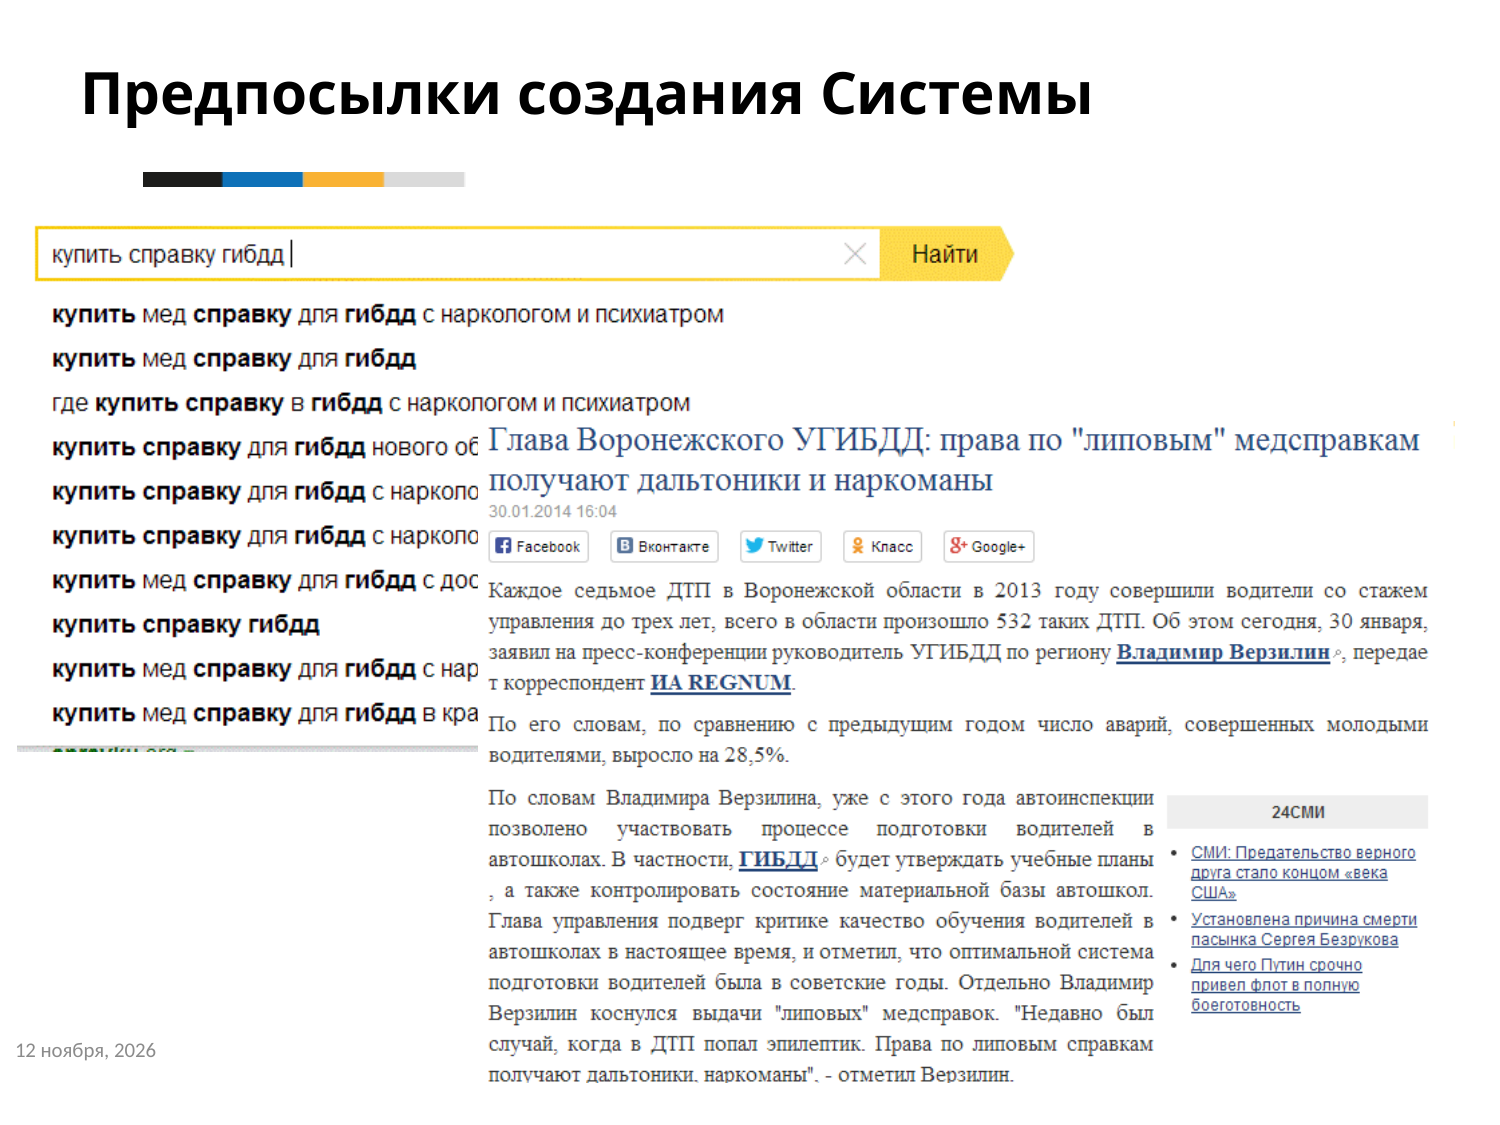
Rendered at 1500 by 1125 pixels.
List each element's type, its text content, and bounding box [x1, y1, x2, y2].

picture [143, 172, 466, 187]
title Предпосылки создания Системы [64, 9, 1418, 173]
slide_number 23 марта 2015 г. [0, 1031, 350, 1067]
picture [17, 207, 1455, 1084]
